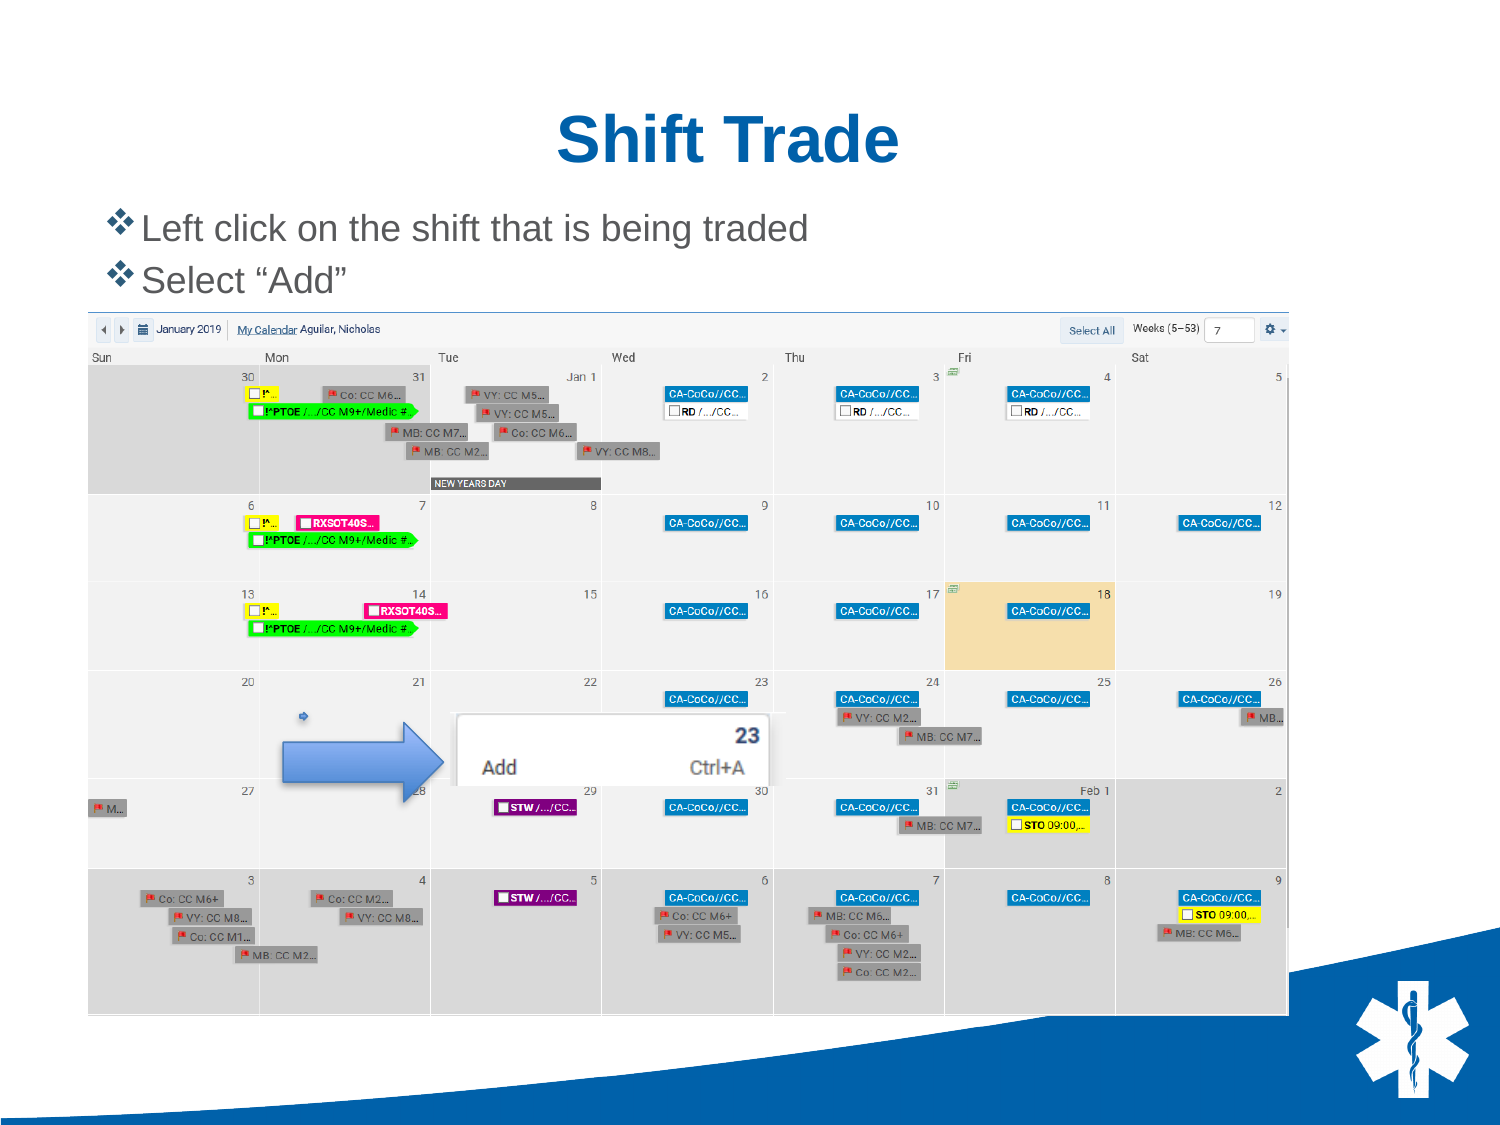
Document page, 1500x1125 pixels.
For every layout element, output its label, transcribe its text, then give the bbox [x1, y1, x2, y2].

title Shift Trade [88, 88, 1369, 196]
list Left click on the shift that is being traded Select “Add” [88, 196, 1408, 557]
picture [0, 311, 1500, 1125]
